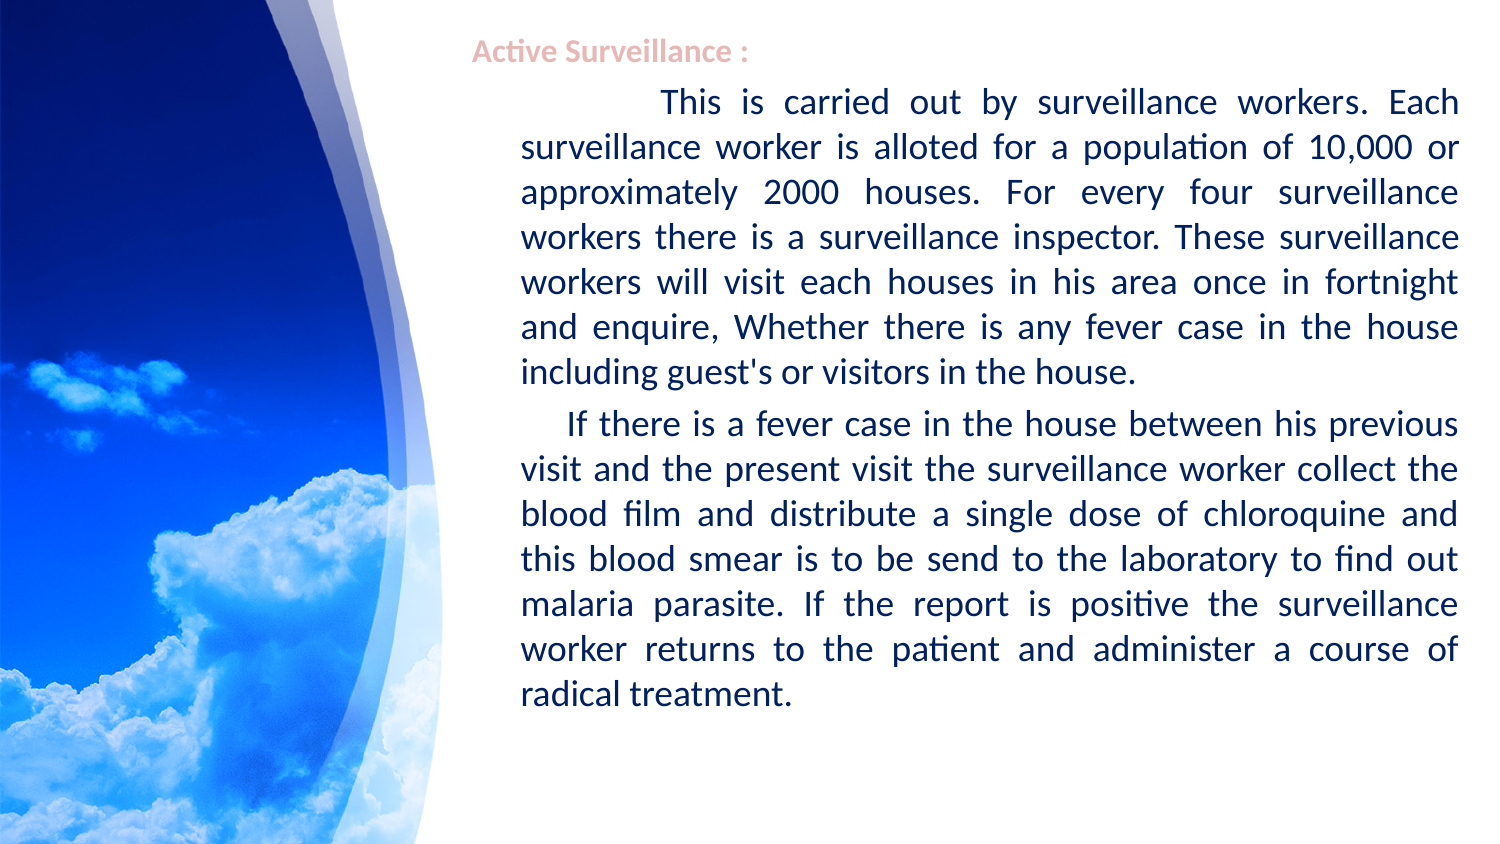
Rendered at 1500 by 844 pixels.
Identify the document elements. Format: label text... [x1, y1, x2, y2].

list Active Surveillance : This is carried out by surveillance workers. Each surveillance worker is alloted for a population of 10,000 or approximately 2000 houses. For every four surveillance workers there is a surveillance inspector. These surveillance workers will visit each houses in his area once in fortnight and enquire, Whether there is any fever case in the house including guest's or visitors in the house. If there is a fever case in the house between his previous visit and the present visit the surveillance worker collect the blood film and distribute a single dose of chloroquine and this blood smear is to be send to the laboratory to find out malaria parasite. If the report is positive the surveillance worker returns to the patient and administer a course of radical treatment. [449, 21, 1475, 810]
picture [0, 0, 1500, 844]
